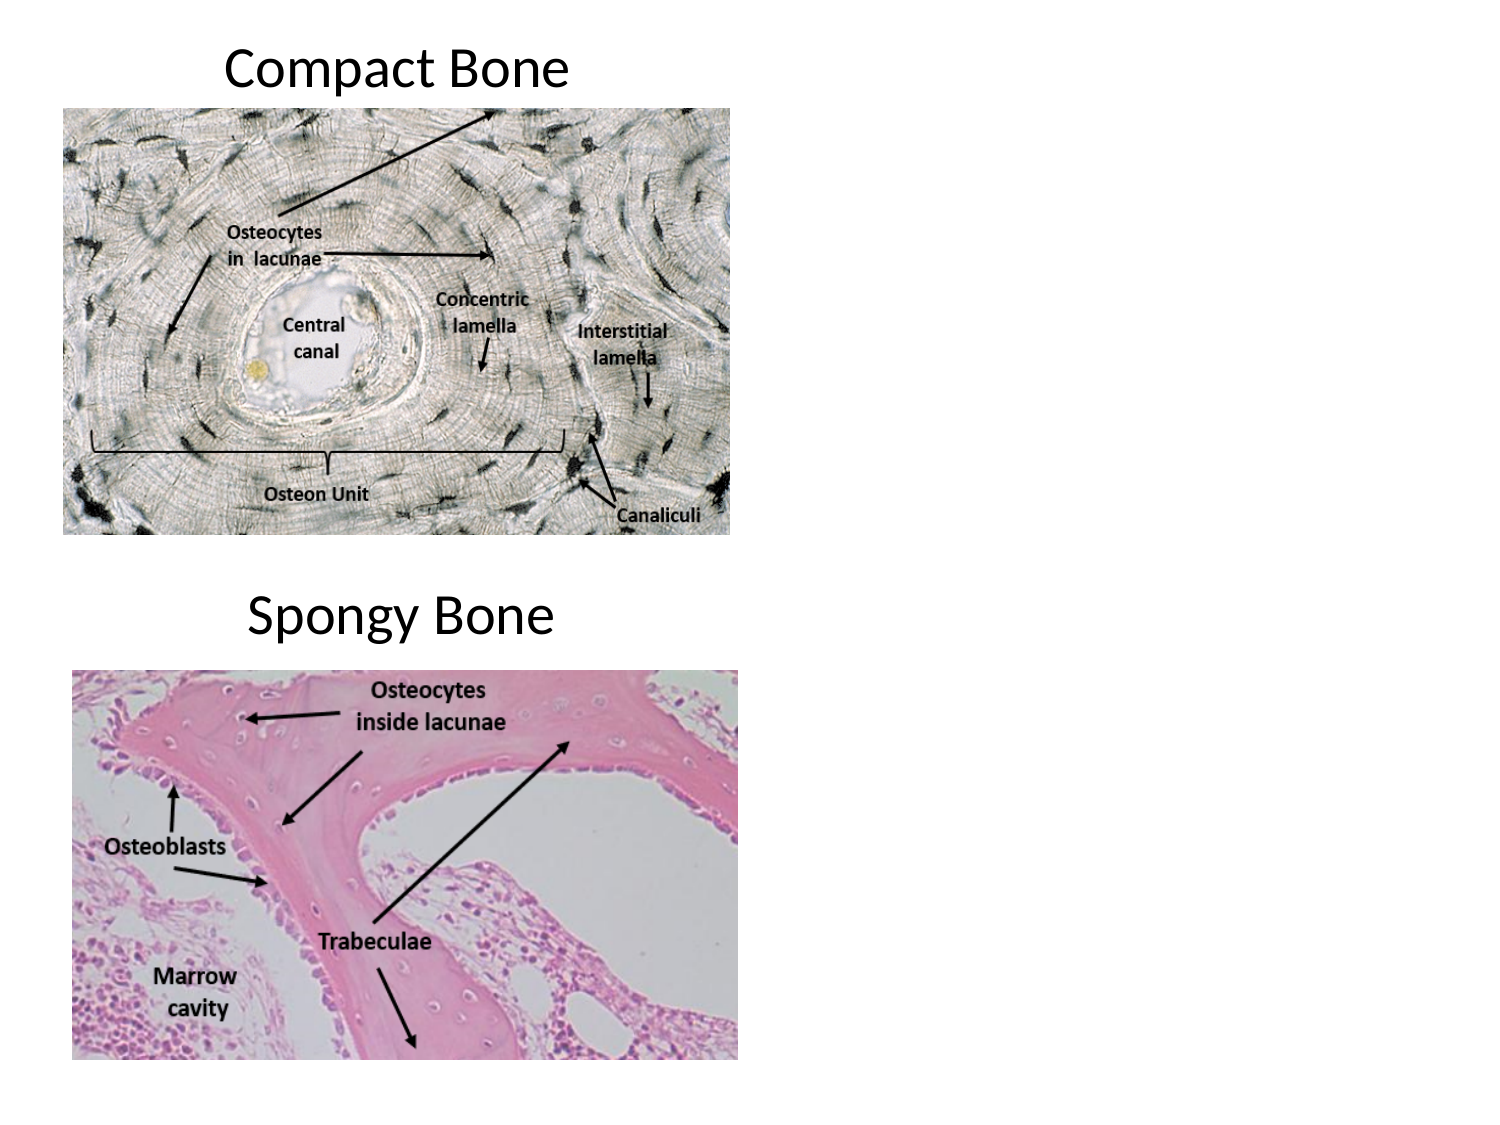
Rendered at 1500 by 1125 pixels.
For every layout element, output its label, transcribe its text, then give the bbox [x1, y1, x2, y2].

text_box Spongy Bone [232, 568, 571, 654]
text_box Compact Bone [209, 21, 586, 106]
picture [72, 670, 738, 1060]
picture [63, 108, 730, 535]
